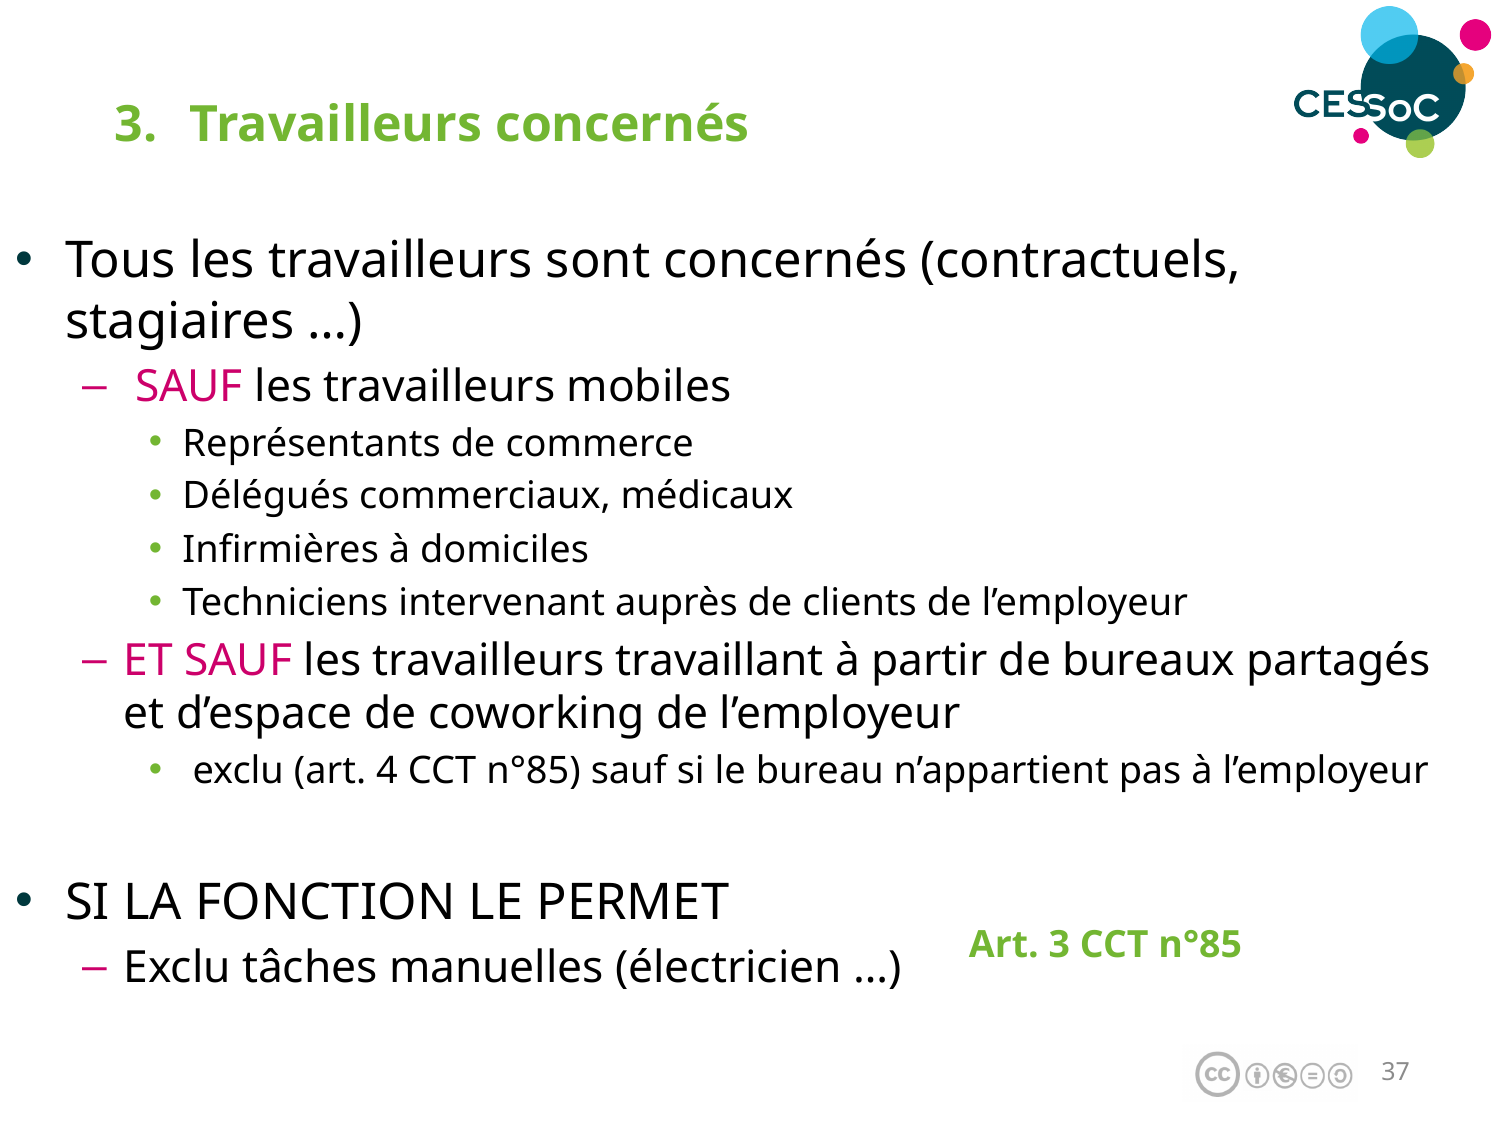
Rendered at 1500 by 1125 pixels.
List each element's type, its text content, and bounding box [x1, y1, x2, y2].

picture [1294, 6, 1495, 158]
text_box Travailleurs concernés [24, 84, 1321, 260]
text_box Art. 3 CCT n°85 [954, 912, 1463, 973]
list Tous les travailleurs sont concernés (contractuels, stagiaires …) SAUF les travailleurs mobiles Représentants de commerce Délégués commerciaux, médicaux Infirmières à domiciles Techniciens intervenant auprès de clients de l’employeur ET SAUF les travailleurs travaillant à partir de bureaux partagés et d’espace de coworking de l’employeur exclu (art. 4 CCT n°85) sauf si le bureau n’appartient pas à l’employeur SI LA FONCTION LE PERMET Exclu tâches manuelles (électricien …) [0, 219, 1476, 1014]
slide_number 36 [1074, 1042, 1425, 1103]
